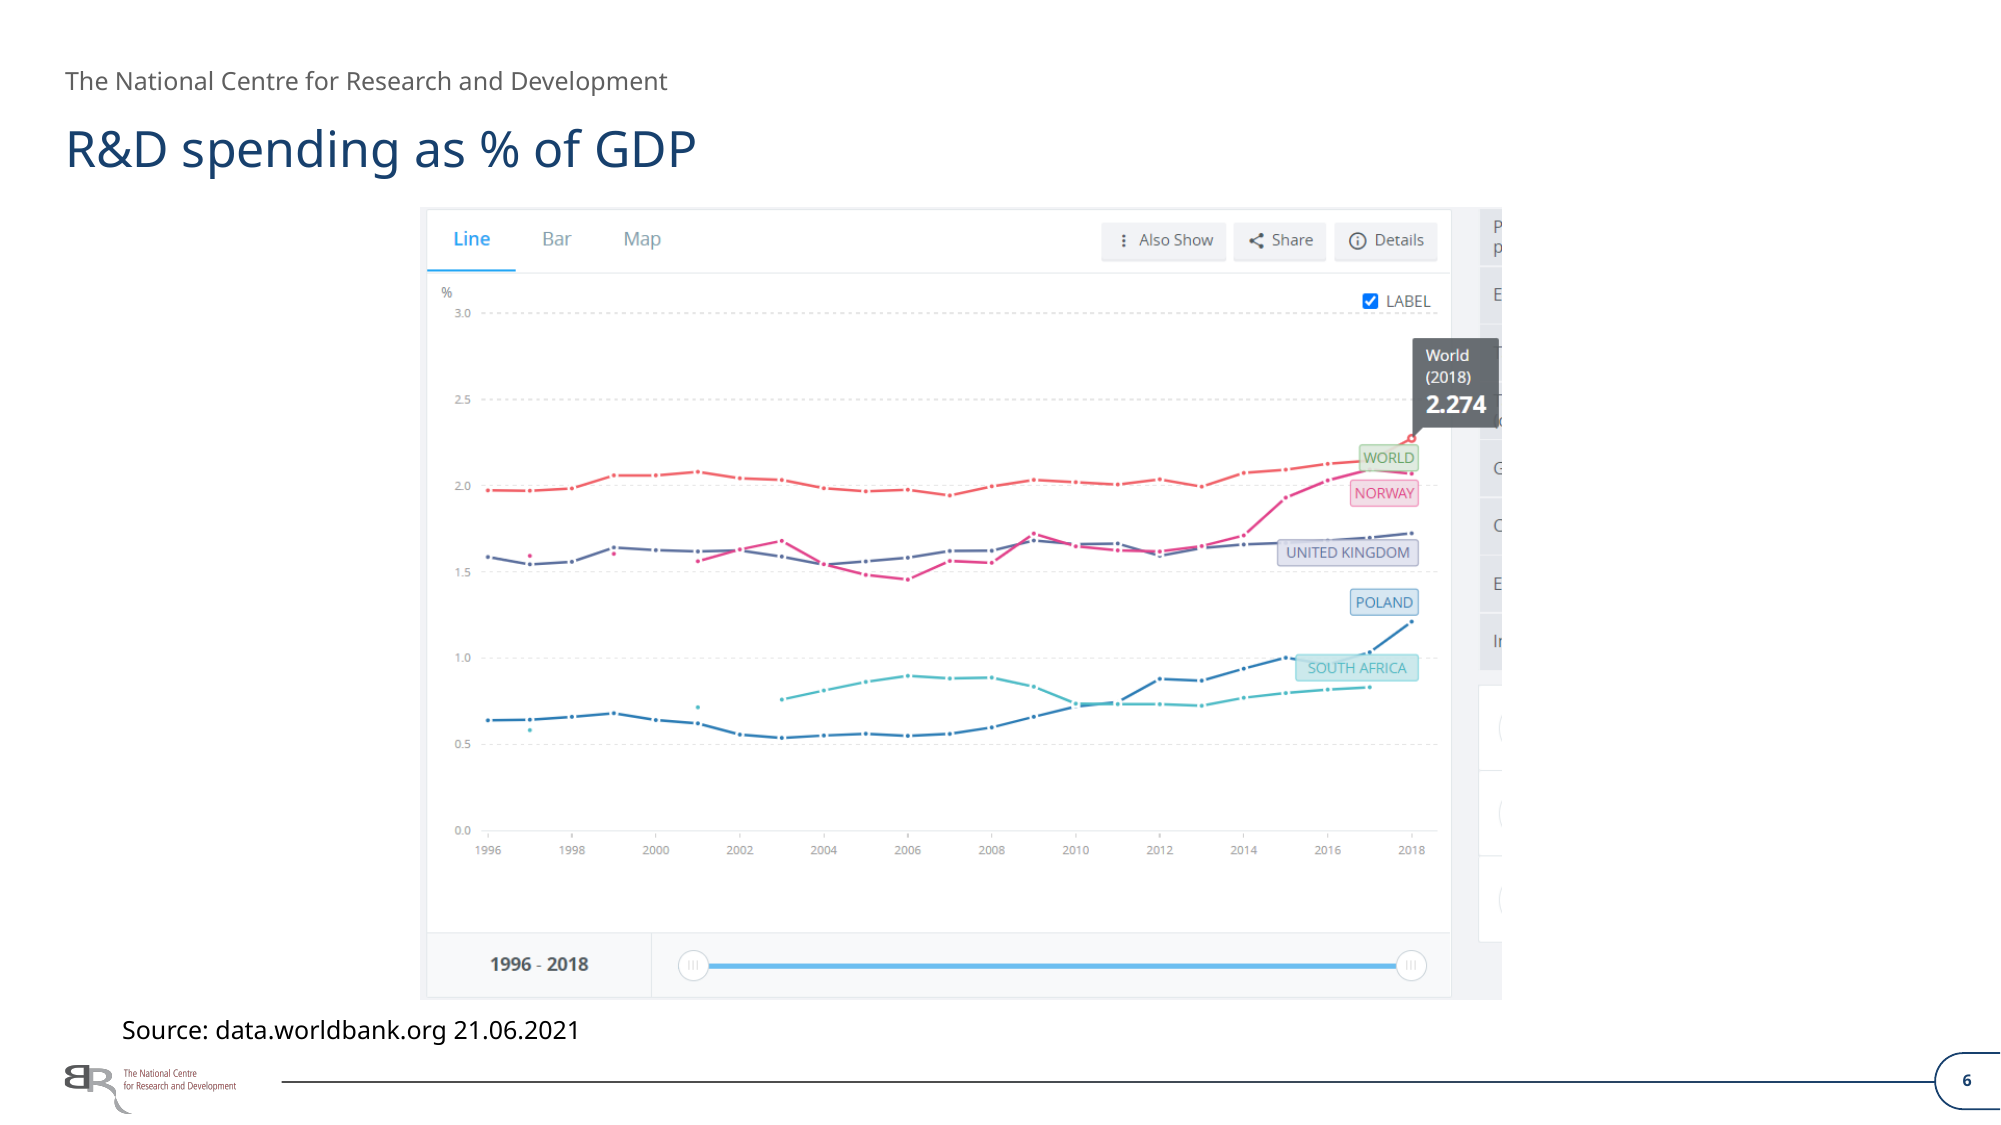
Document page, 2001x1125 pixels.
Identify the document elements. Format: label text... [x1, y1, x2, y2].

picture [64, 1065, 236, 1114]
text_box Source: data.worldbank.org 21.06.2021 [107, 1006, 597, 1052]
slide_number 6 [1935, 1037, 2000, 1125]
title R&D spending as % of GDP [64, 96, 1936, 179]
picture [419, 207, 1502, 1001]
list The National Centre for Research and Development [64, 66, 1936, 96]
